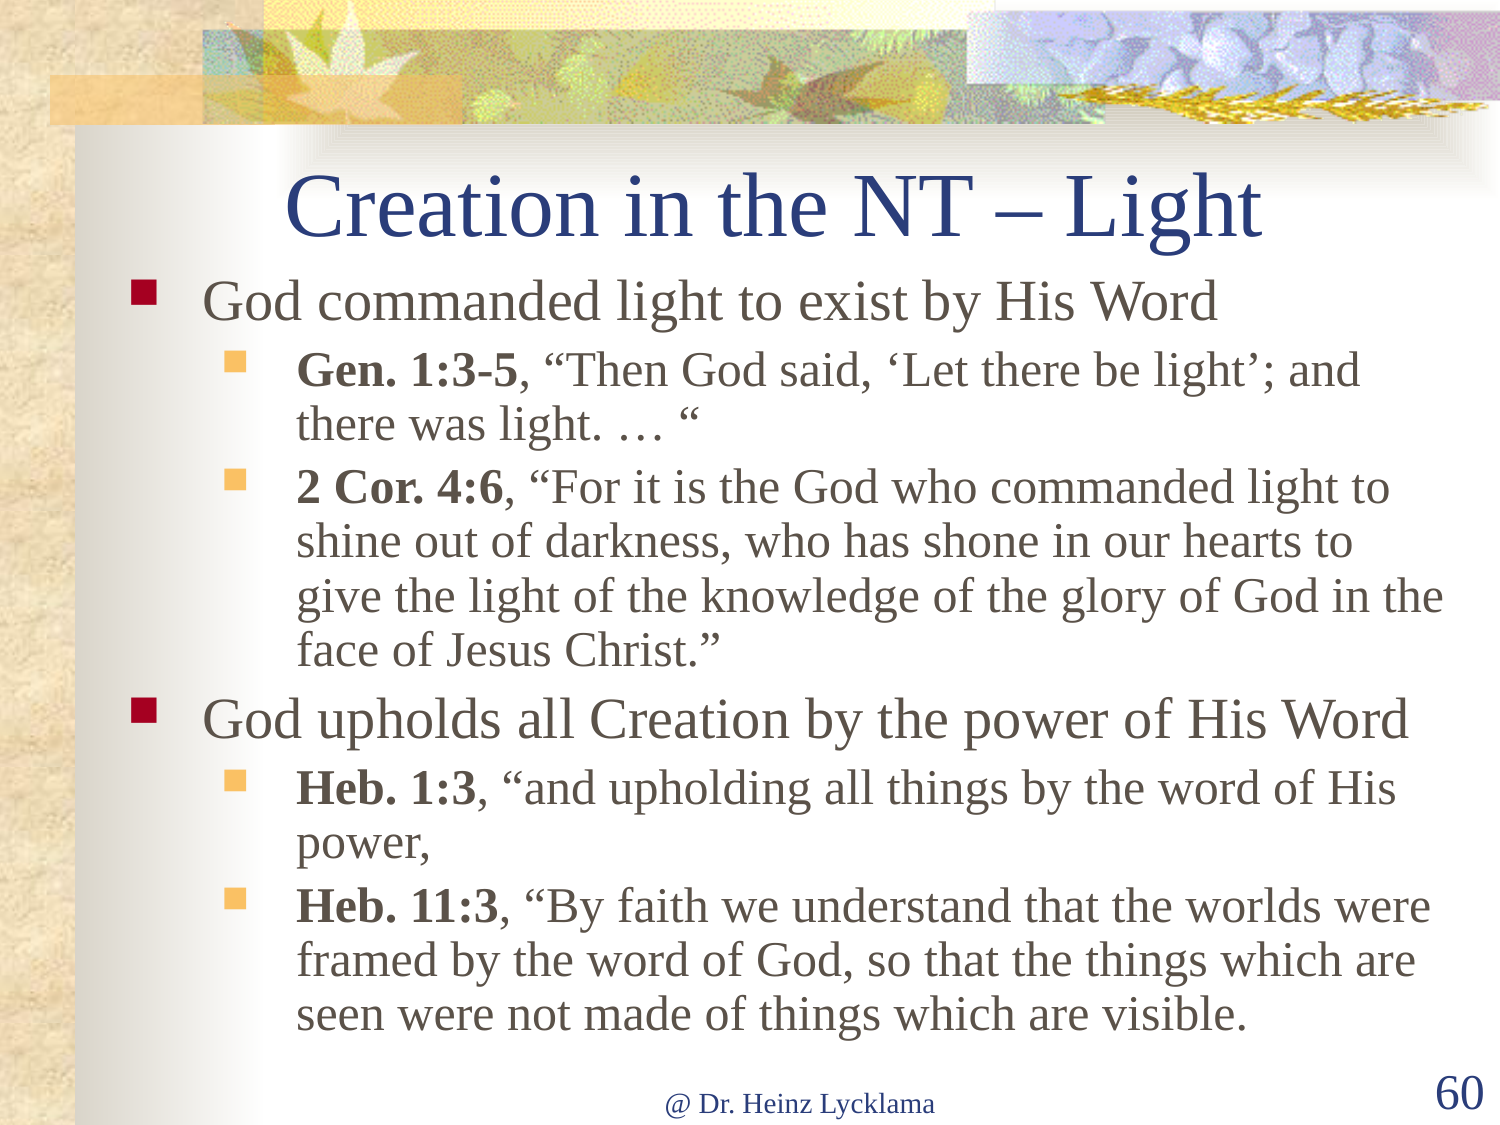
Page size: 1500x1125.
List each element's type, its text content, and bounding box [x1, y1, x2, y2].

picture [0, 0, 1500, 1125]
slide_number 60 [1350, 1052, 1500, 1125]
title Creation in the NT – Light [174, 137, 1375, 262]
footer @ Dr. Heinz Lycklama [562, 1052, 1038, 1125]
list God commanded light to exist by His Word Gen. 1:3-5, “Then God said, ‘Let there be light’; and there was light. … “ 2 Cor. 4:6, “For it is the God who commanded light to shine out of darkness, who has shone in our hearts to give the light of the knowledge of the glory of God in the face of Jesus Christ.” God upholds all Creation by the power of His Word Heb. 1:3, “and upholding all things by the word of His power, Heb. 11:3, “By faith we understand that the worlds were framed by the word of God, so that the things which are seen were not made of things which are visible. [112, 262, 1463, 1050]
